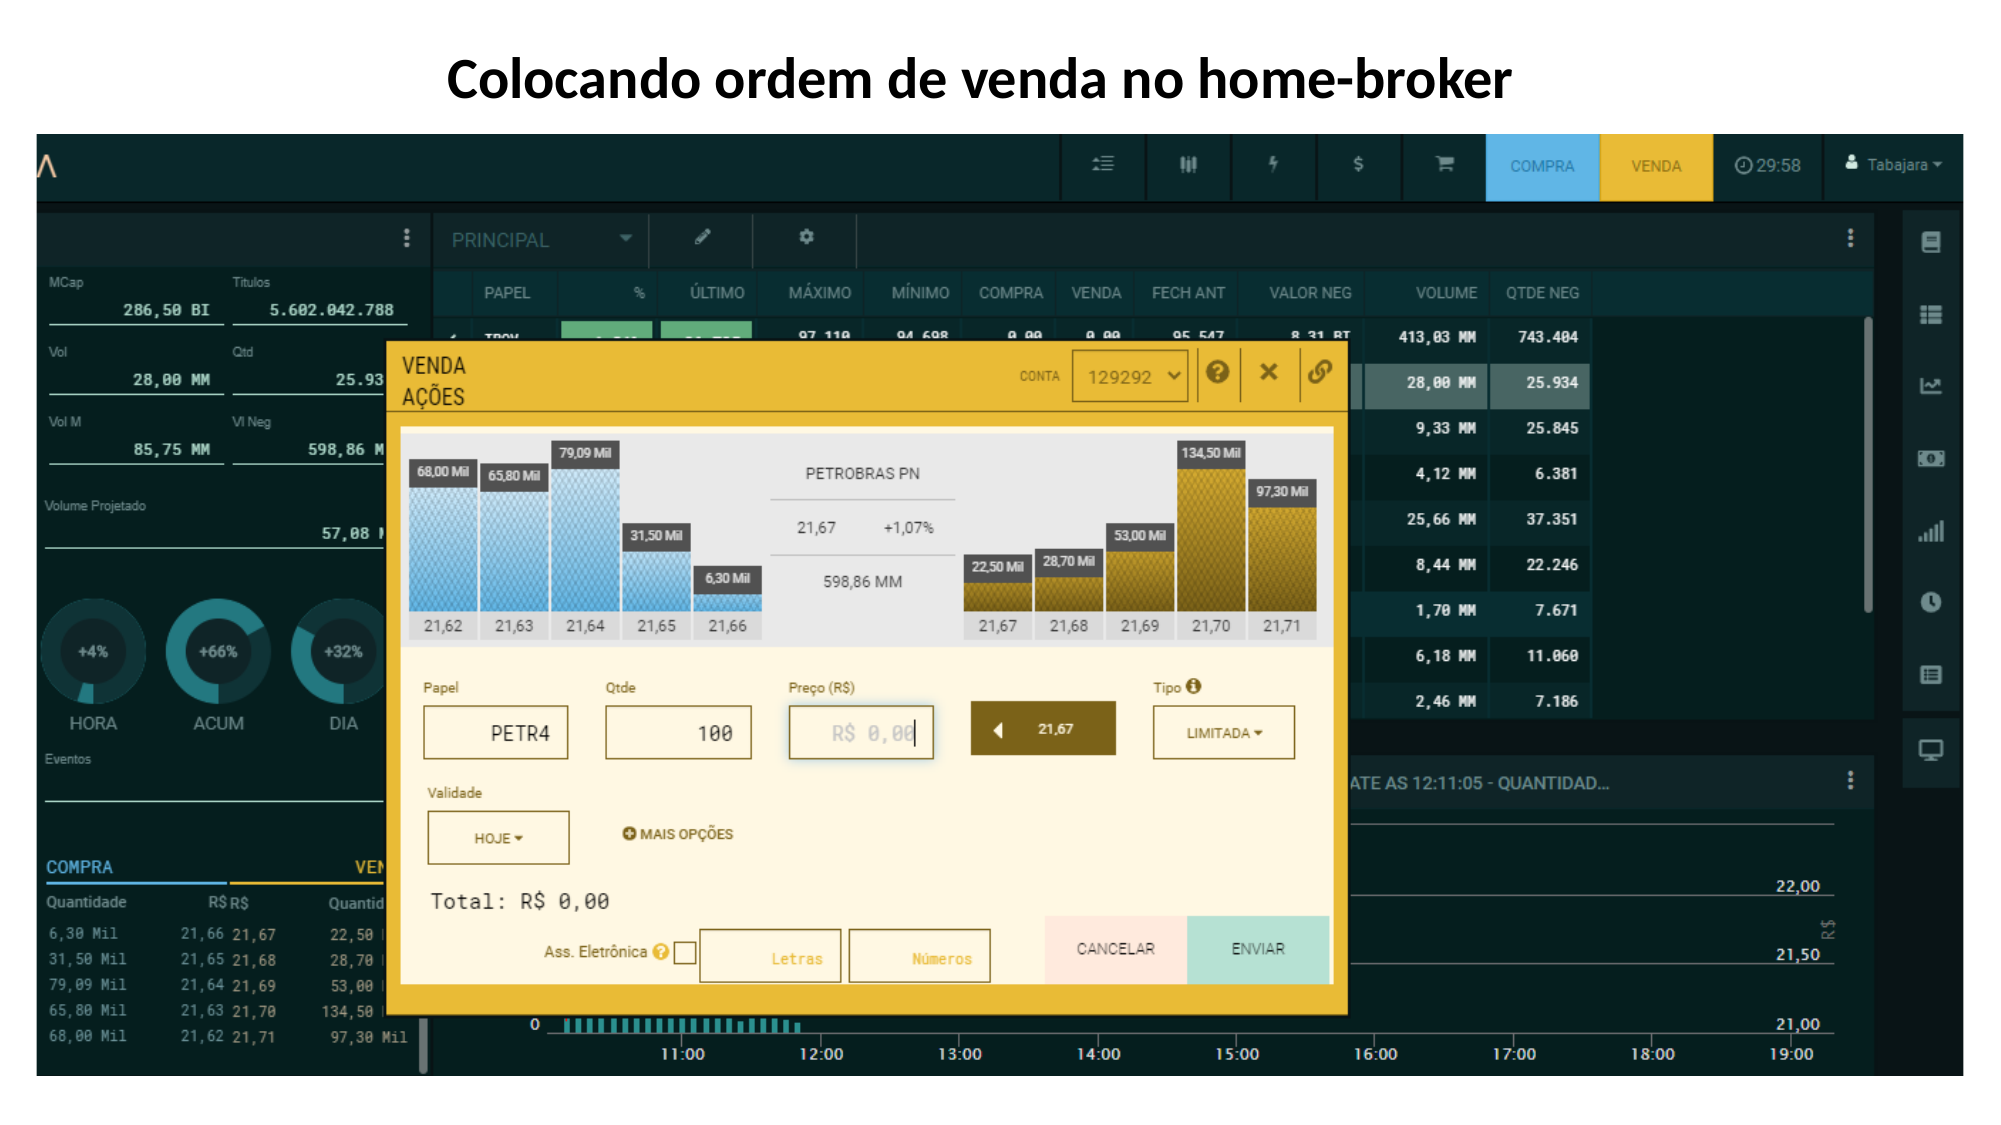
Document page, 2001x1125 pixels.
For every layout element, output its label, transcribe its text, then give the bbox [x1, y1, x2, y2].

text_box Colocando ordem de venda no home-broker [235, 33, 1725, 118]
picture [36, 134, 1964, 1077]
